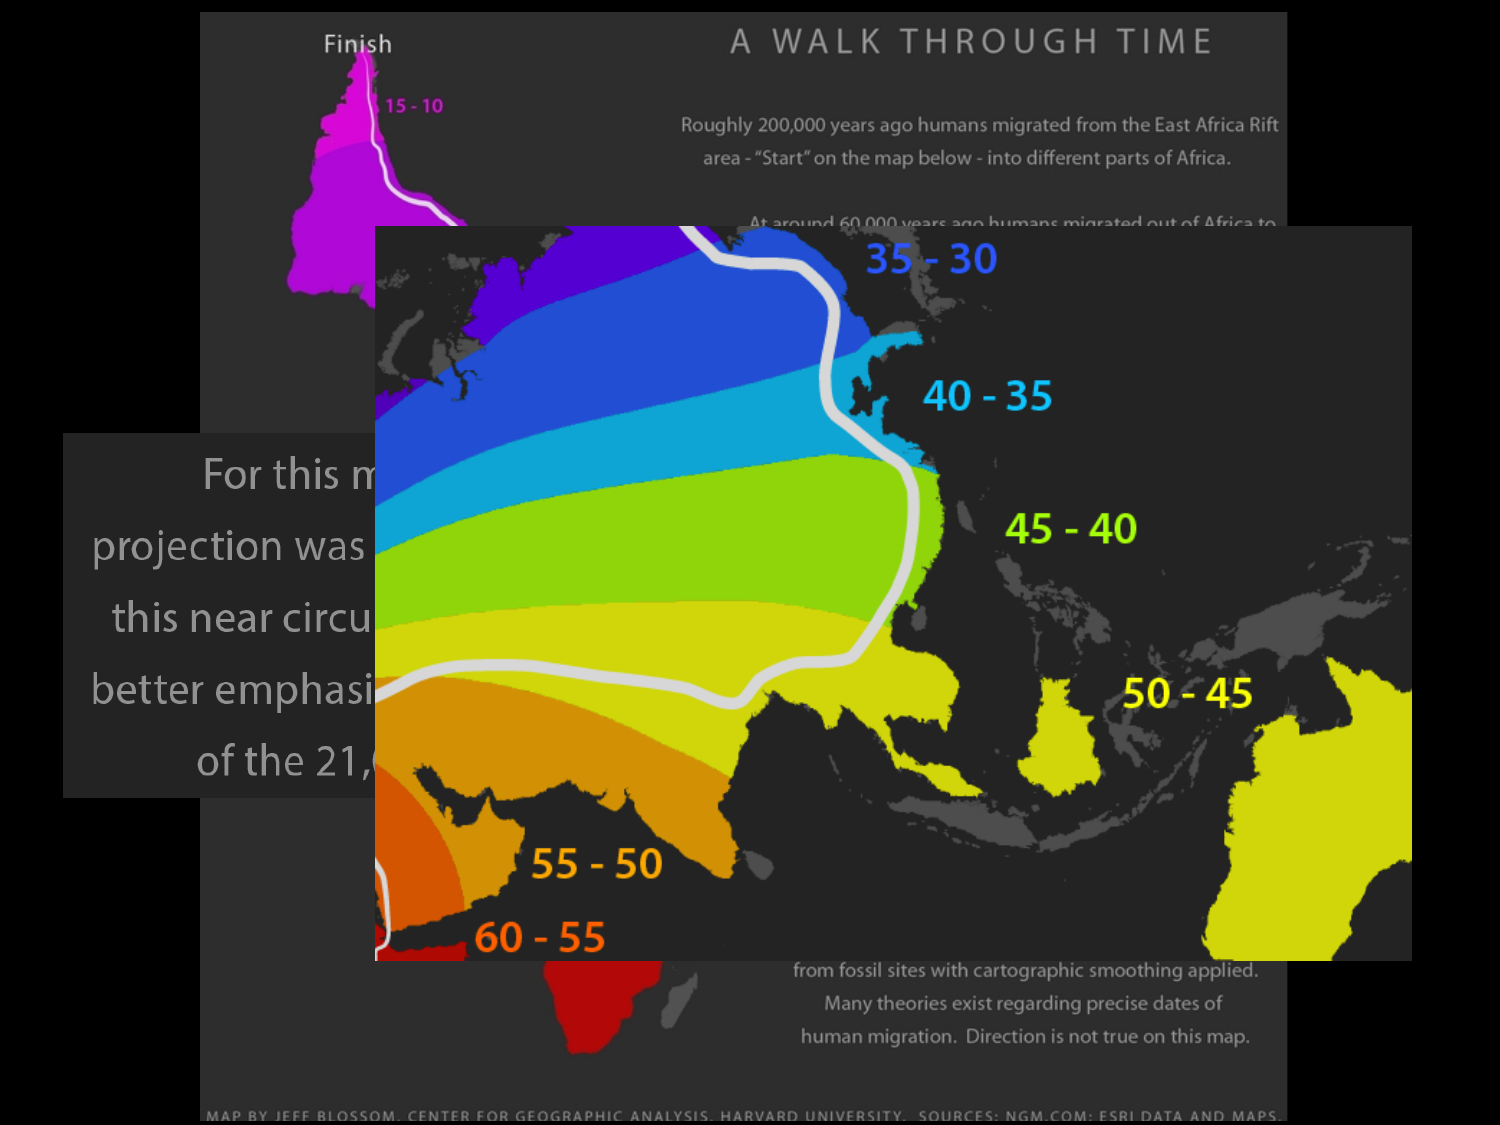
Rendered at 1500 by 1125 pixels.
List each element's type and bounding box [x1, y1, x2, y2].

picture [62, 12, 1412, 1121]
